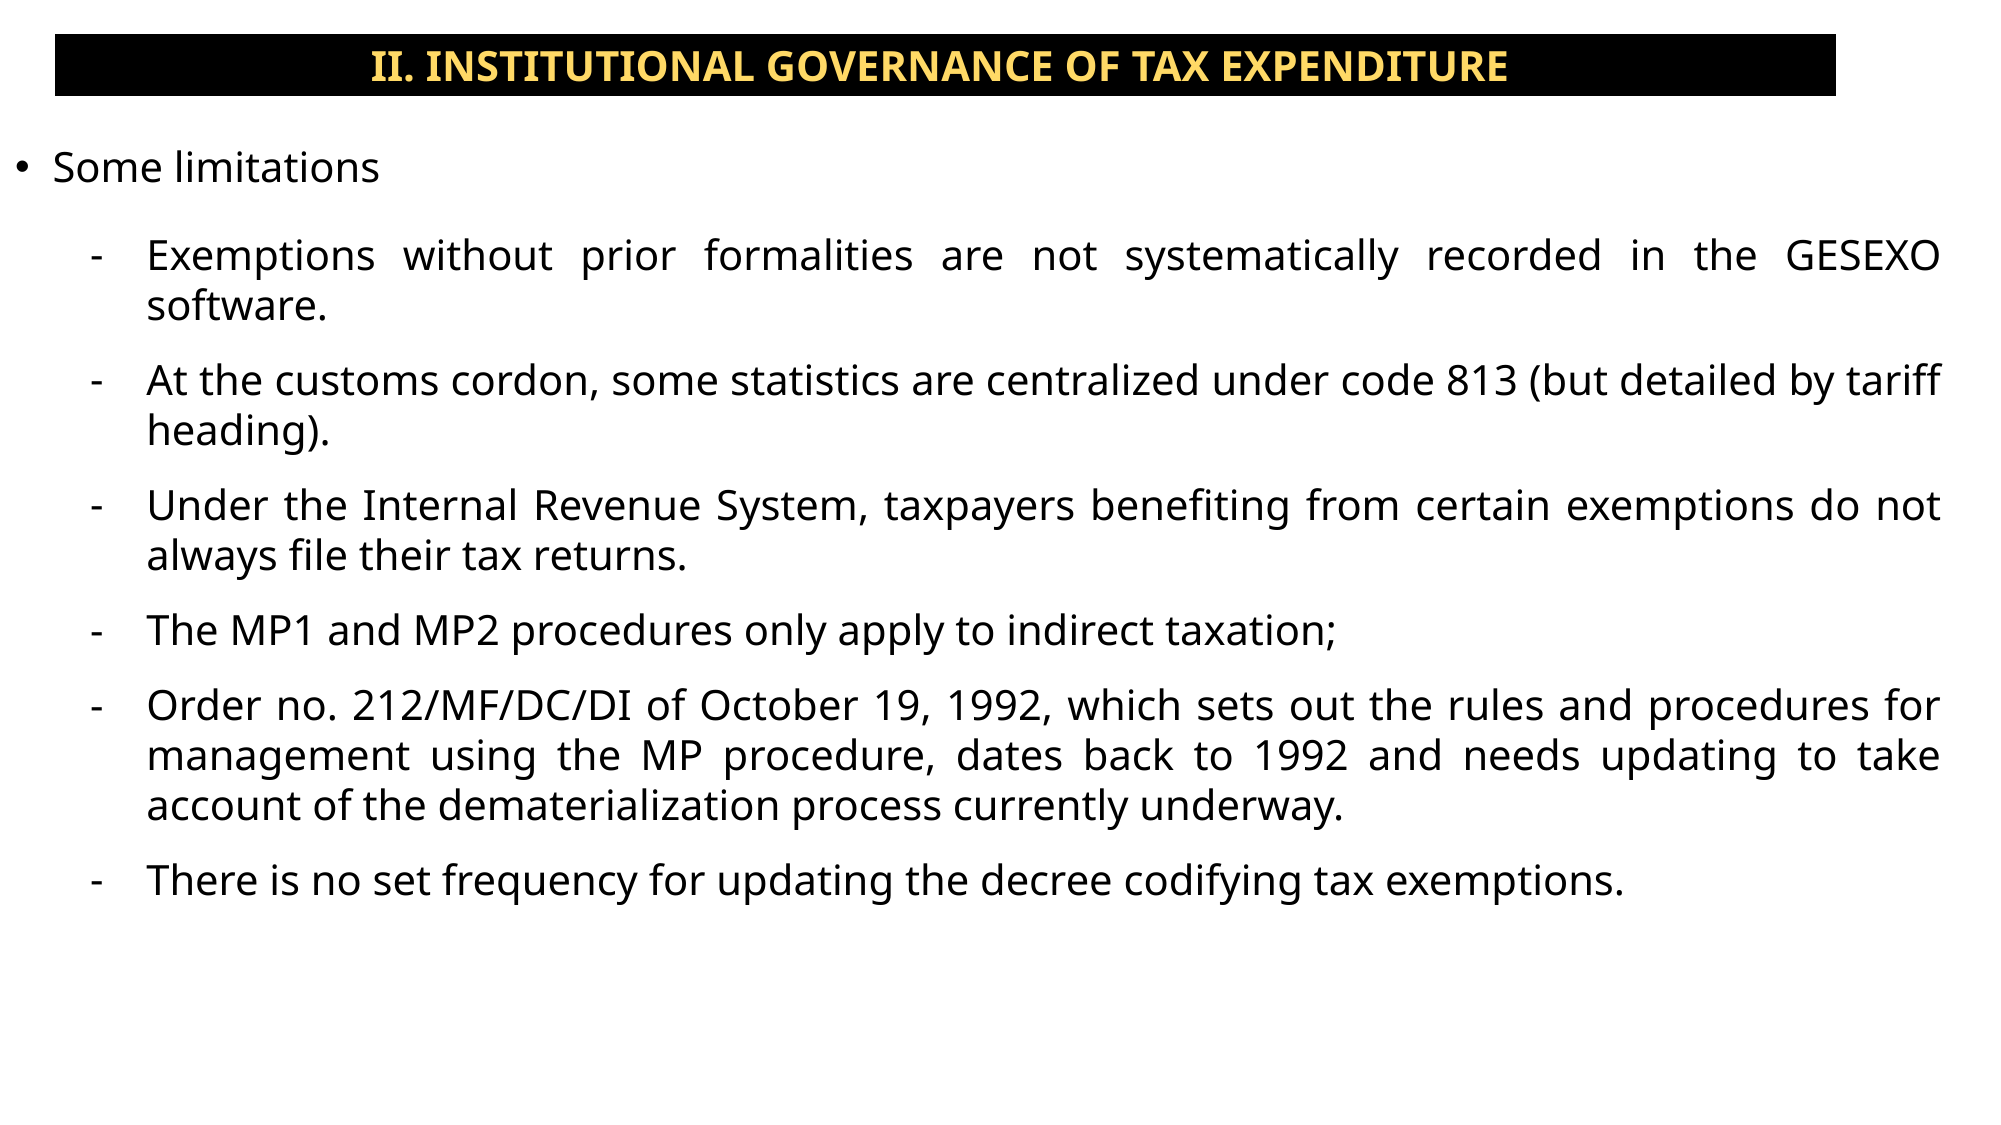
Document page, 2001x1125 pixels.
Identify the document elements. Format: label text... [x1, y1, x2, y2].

list Some limitations Exemptions without prior formalities are not systematically recorded in the GESEXO software. At the customs cordon, some statistics are centralized under code 813 (but detailed by tariff heading). Under the Internal Revenue System, taxpayers benefiting from certain exemptions do not always file their tax returns. The MP1 and MP2 procedures only apply to indirect taxation; Order no. 212/MF/DC/DI of October 19, 1992, which sets out the rules and procedures for management using the MP procedure, dates back to 1992 and needs updating to take account of the dematerialization process currently underway. There is no set frequency for updating the decree codifying tax exemptions. [0, 133, 1957, 1070]
text_box II. INSTITUTIONAL GOVERNANCE OF TAX EXPENDITURE [52, 31, 1840, 99]
